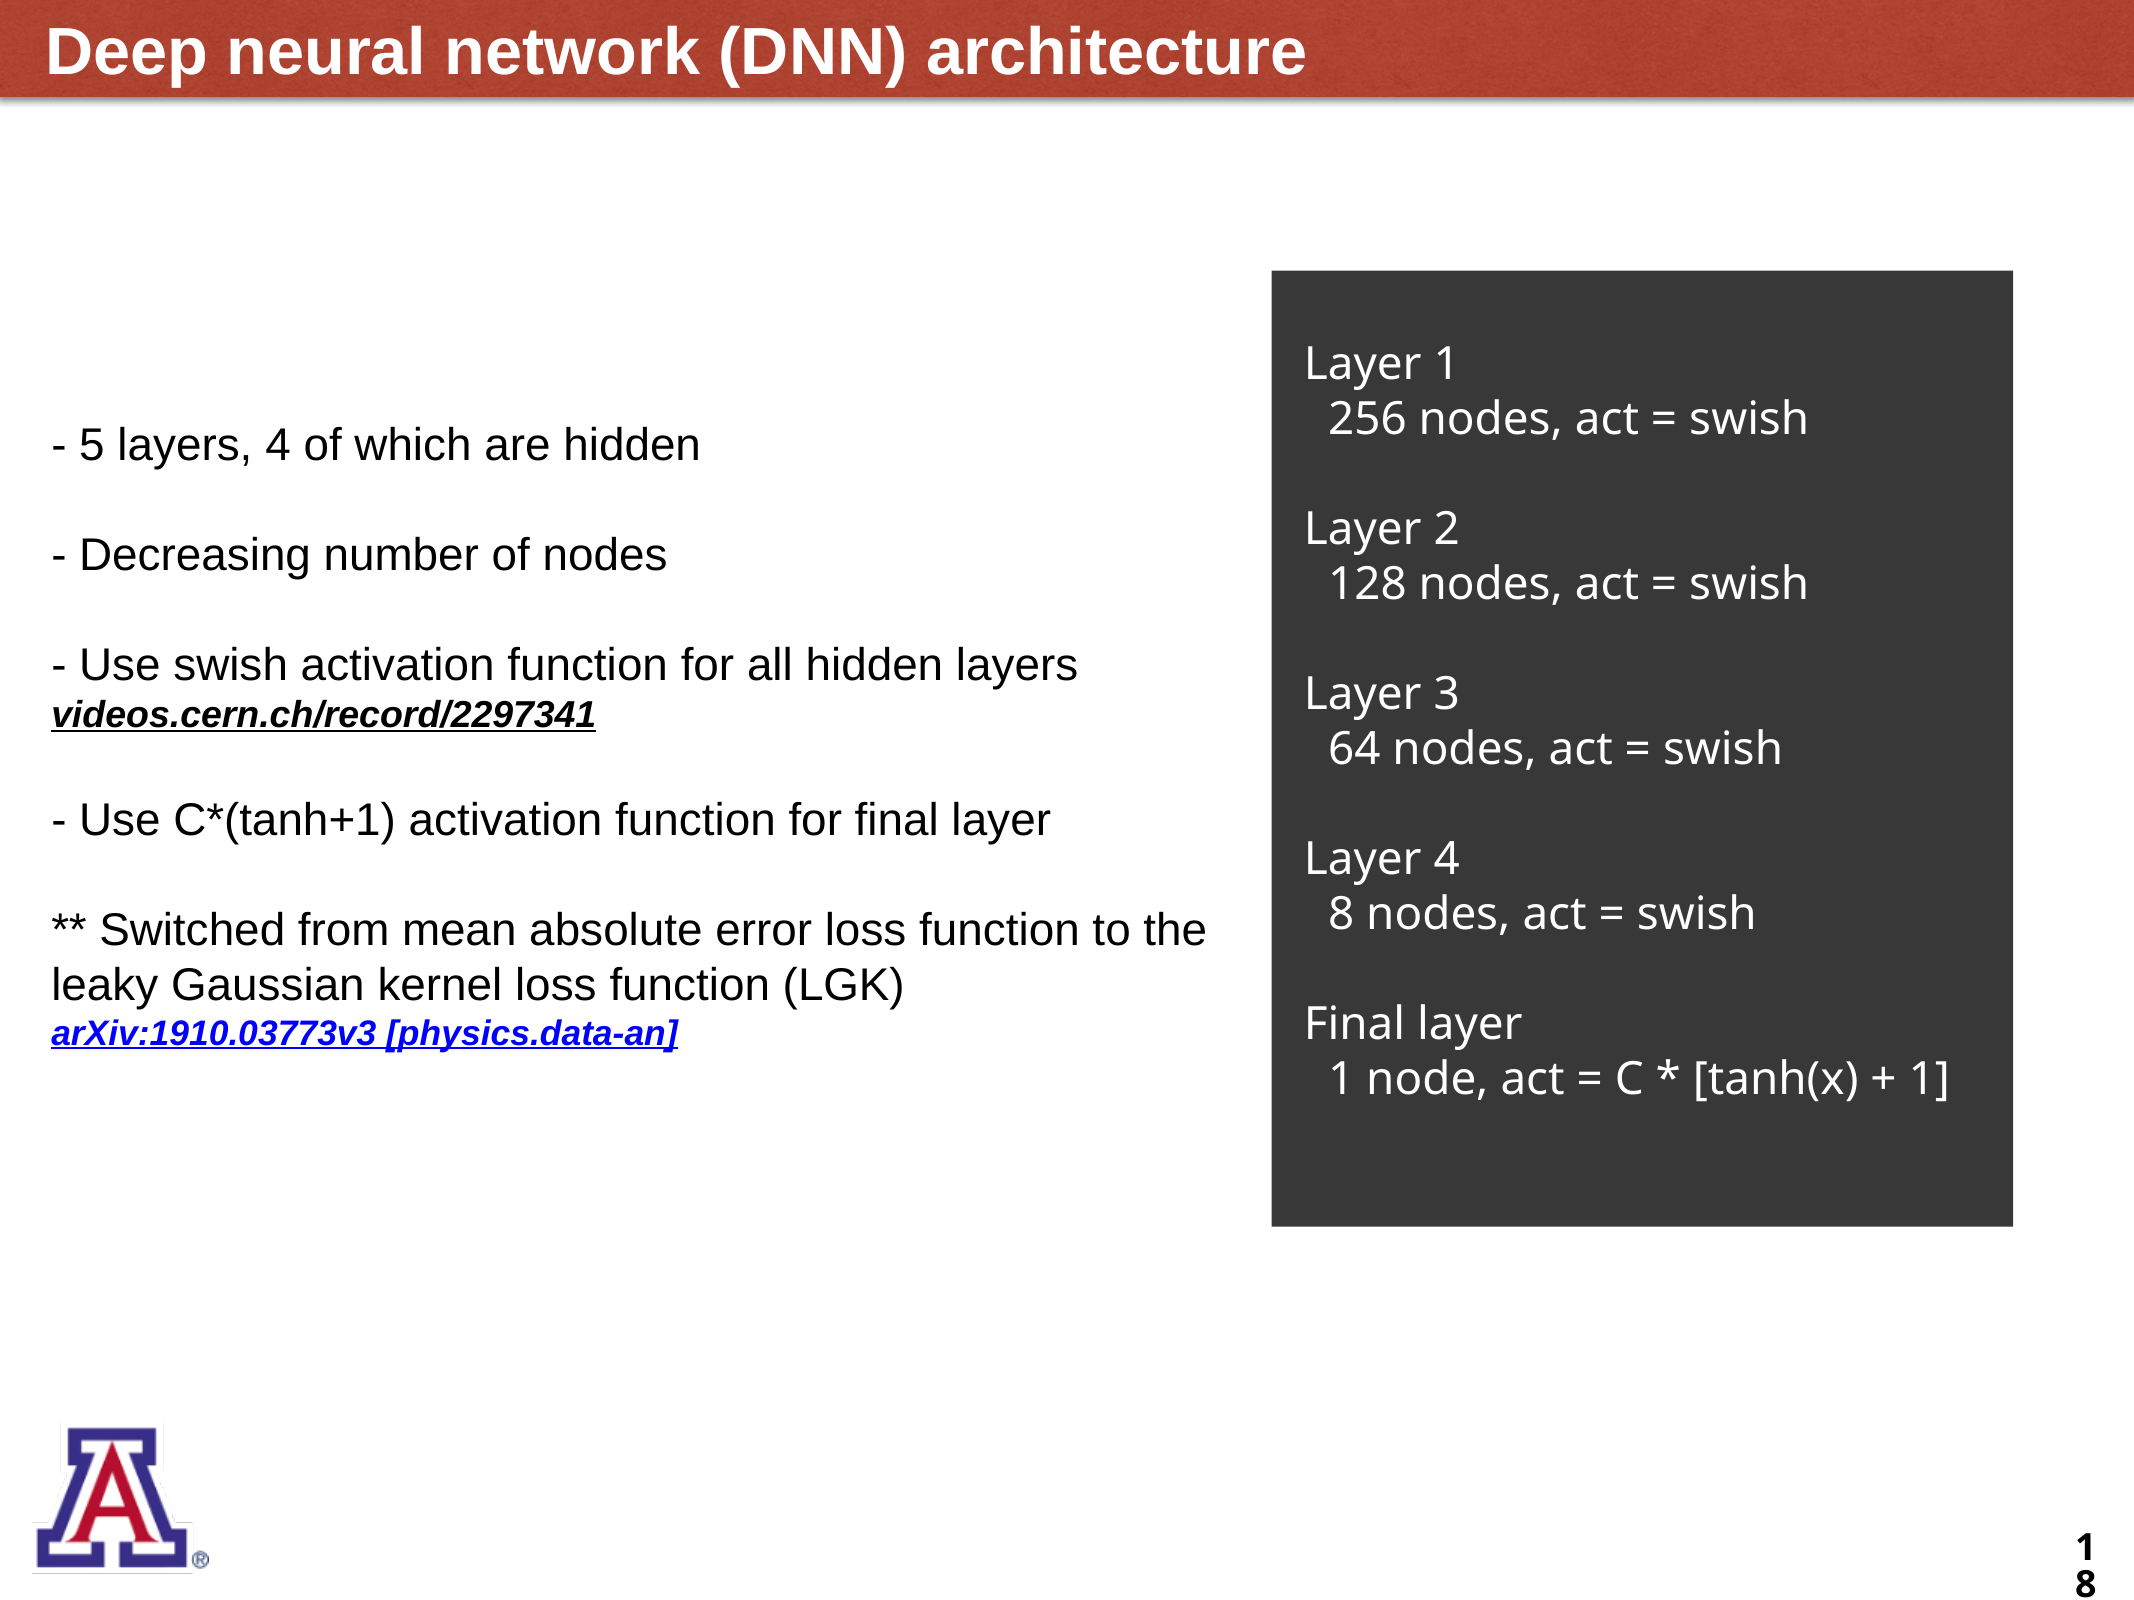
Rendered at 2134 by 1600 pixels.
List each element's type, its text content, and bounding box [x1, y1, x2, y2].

text_box Layer 1 256 nodes, act = swish Layer 2 128 nodes, act = swish Layer 3 64 nodes, act = swish Layer 4 8 nodes, act = swish Final layer 1 node, act = C * [tanh(x) + 1] [1271, 270, 2014, 1227]
picture [32, 1421, 210, 1575]
slide_number 18 [2066, 1514, 2126, 1579]
text_box - 5 layers, 4 of which are hidden - Decreasing number of nodes - Use swish activation function for all hidden layers videos.cern.ch/record/2297341 - Use C*(tanh+1) activation function for final layer ** Switched from mean absolute error loss function to the leaky Gaussian kernel loss function (LGK) arXiv:1910.03773v3 [physics.data-an] [42, 406, 1266, 1091]
text_box Deep neural network (DNN) architecture [0, 0, 2134, 97]
